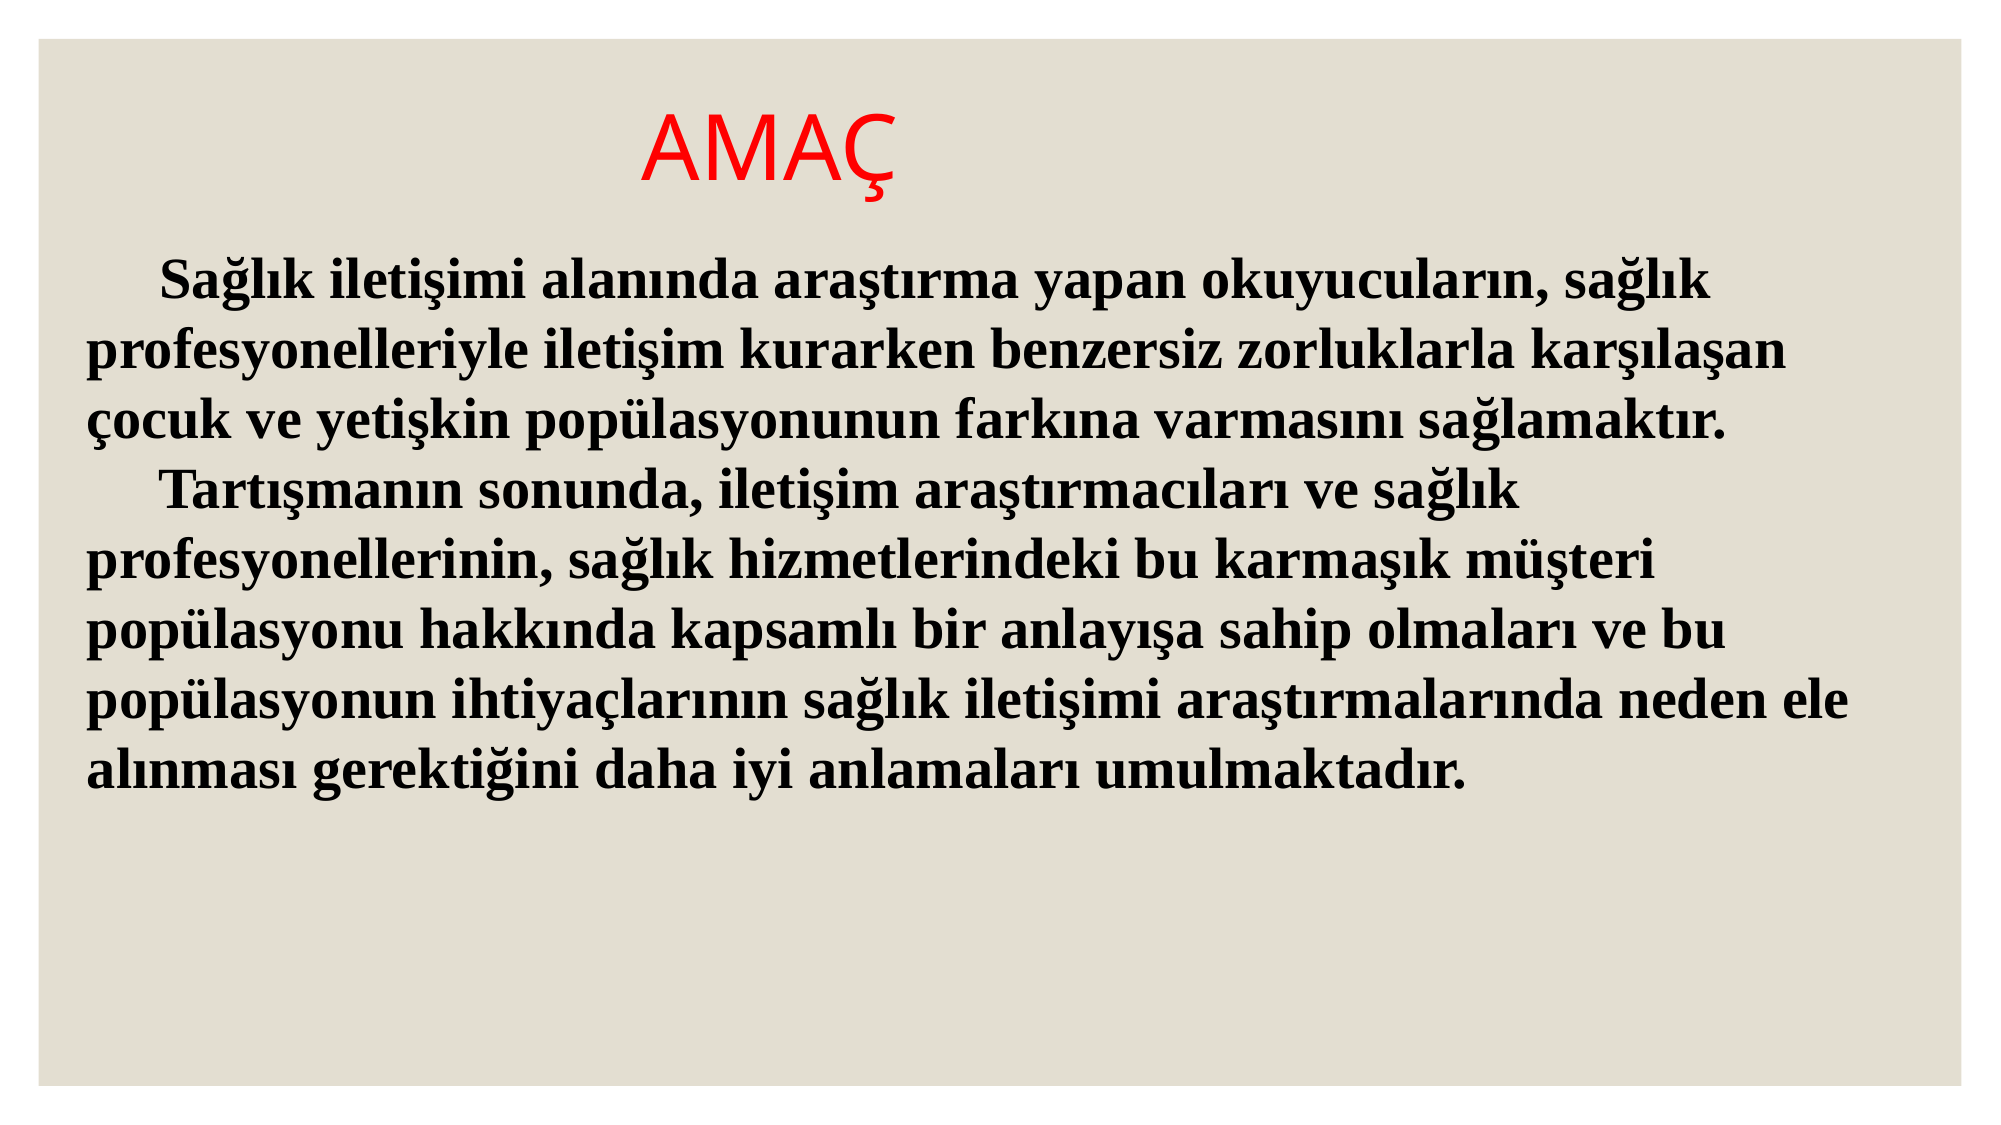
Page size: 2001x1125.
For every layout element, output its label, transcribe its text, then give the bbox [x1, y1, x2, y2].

title AMAÇ [626, 38, 2000, 264]
list Sağlık iletişimi alanında araştırma yapan okuyucuların, sağlık profesyonelleriyle iletişim kurarken benzersiz zorluklarla karşılaşan çocuk ve yetişkin popülasyonunun farkına varmasını sağlamaktır. Tartışmanın sonunda, iletişim araştırmacıları ve sağlık profesyonellerinin, sağlık hizmetlerindeki bu karmaşık müşteri popülasyonu hakkında kapsamlı bir anlayışa sahip olmaları ve bu popülasyonun ihtiyaçlarının sağlık iletişimi araştırmalarında neden ele alınması gerektiğini daha iyi anlamaları umulmaktadır. [71, 232, 1895, 990]
